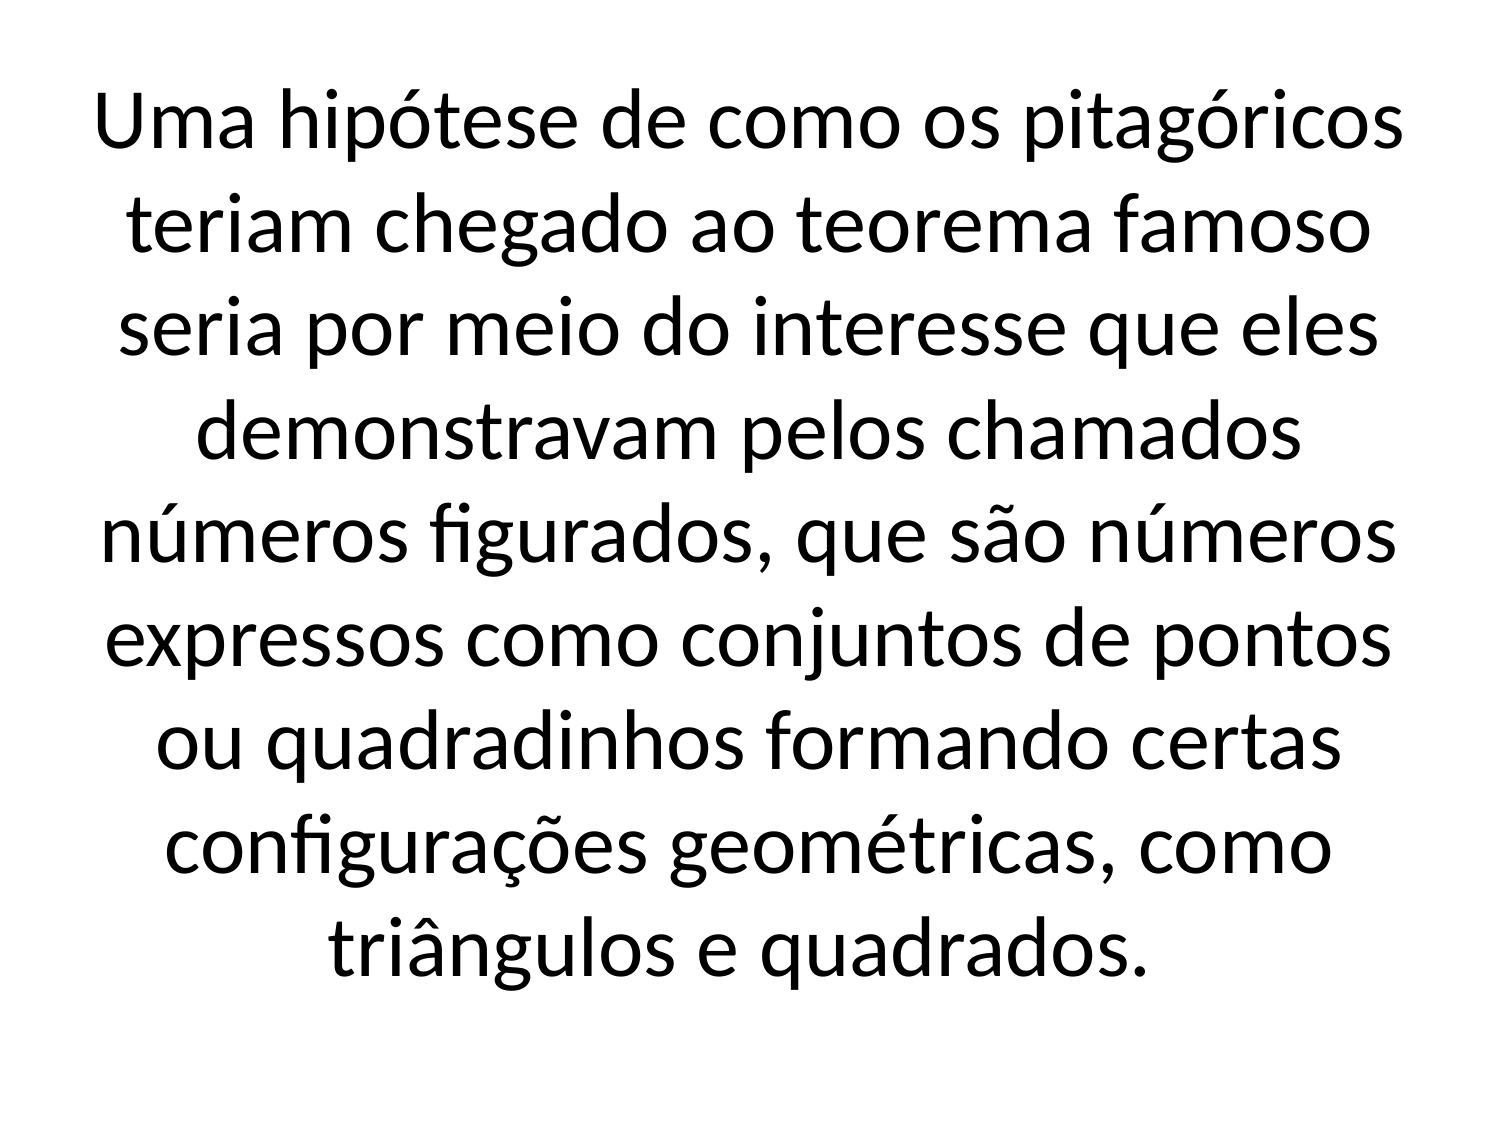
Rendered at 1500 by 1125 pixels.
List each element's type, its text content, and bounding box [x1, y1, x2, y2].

title Uma hipótese de como os pitagóricos teriam chegado ao teorema famoso seria por meio do interesse que eles demonstravam pelos chamados números figurados, que são números expressos como conjuntos de pontos ou quadradinhos formando certas configurações geométricas, como triângulos e quadrados. [75, 45, 1425, 1012]
